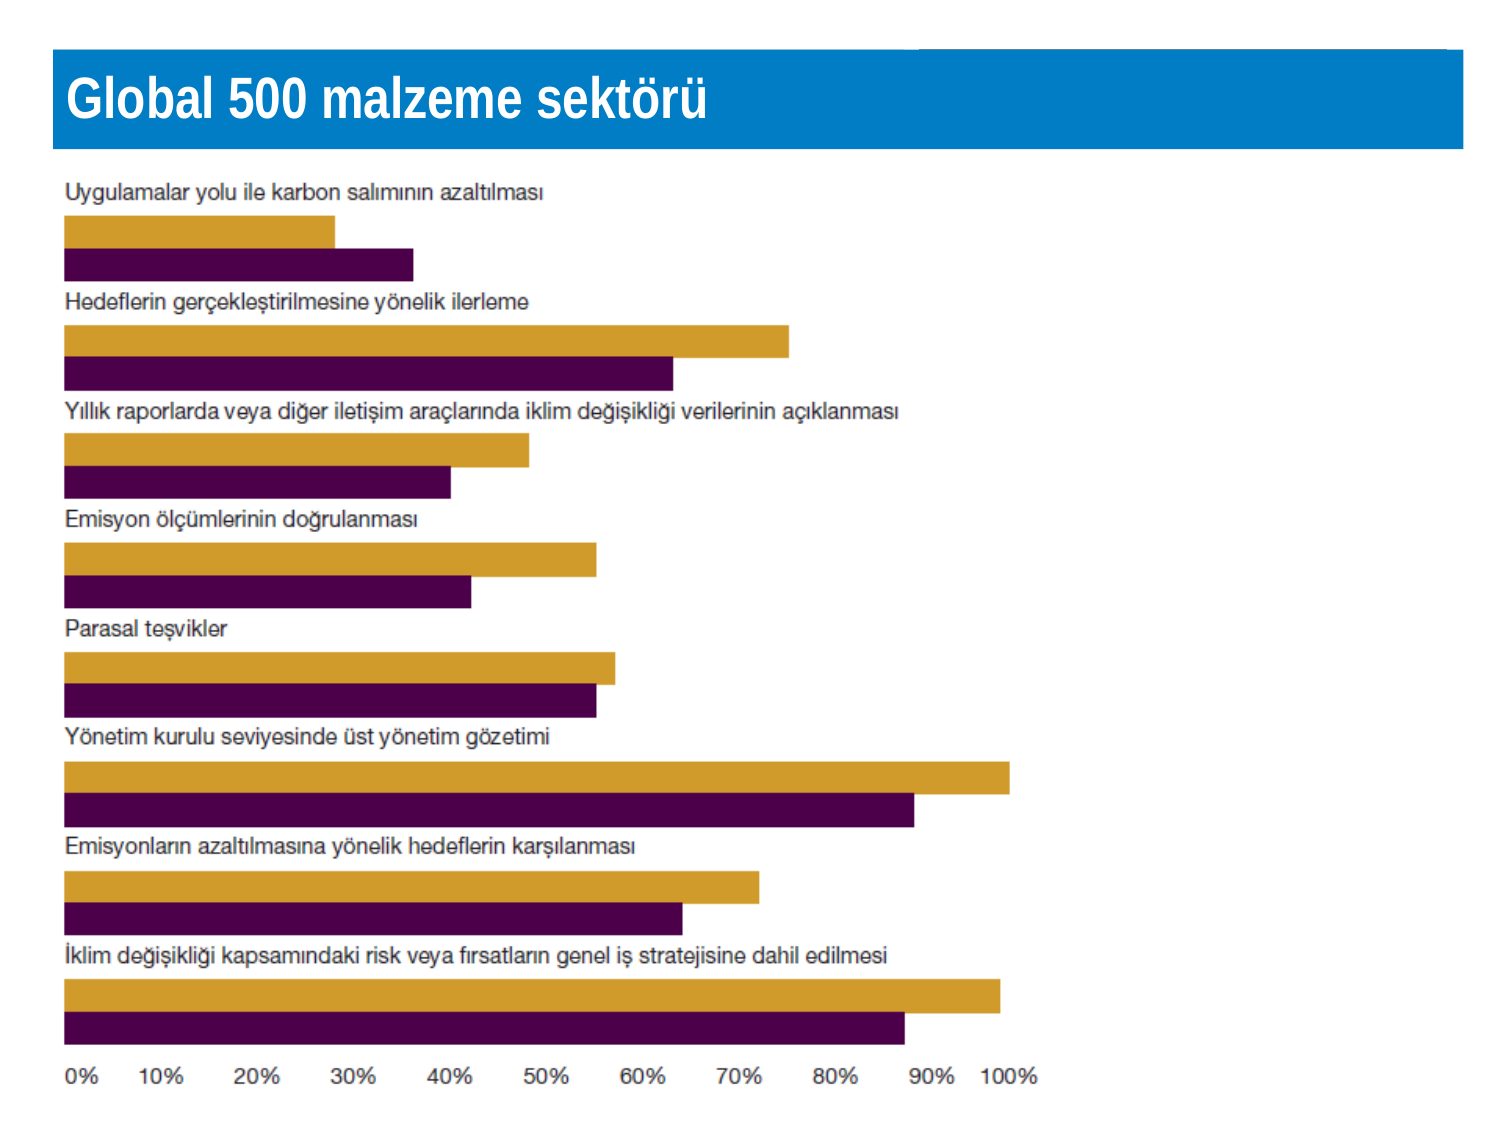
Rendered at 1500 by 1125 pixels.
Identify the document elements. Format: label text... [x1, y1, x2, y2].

picture [52, 169, 1046, 1107]
text_box Global 500 malzeme sektörü [53, 49, 1464, 150]
